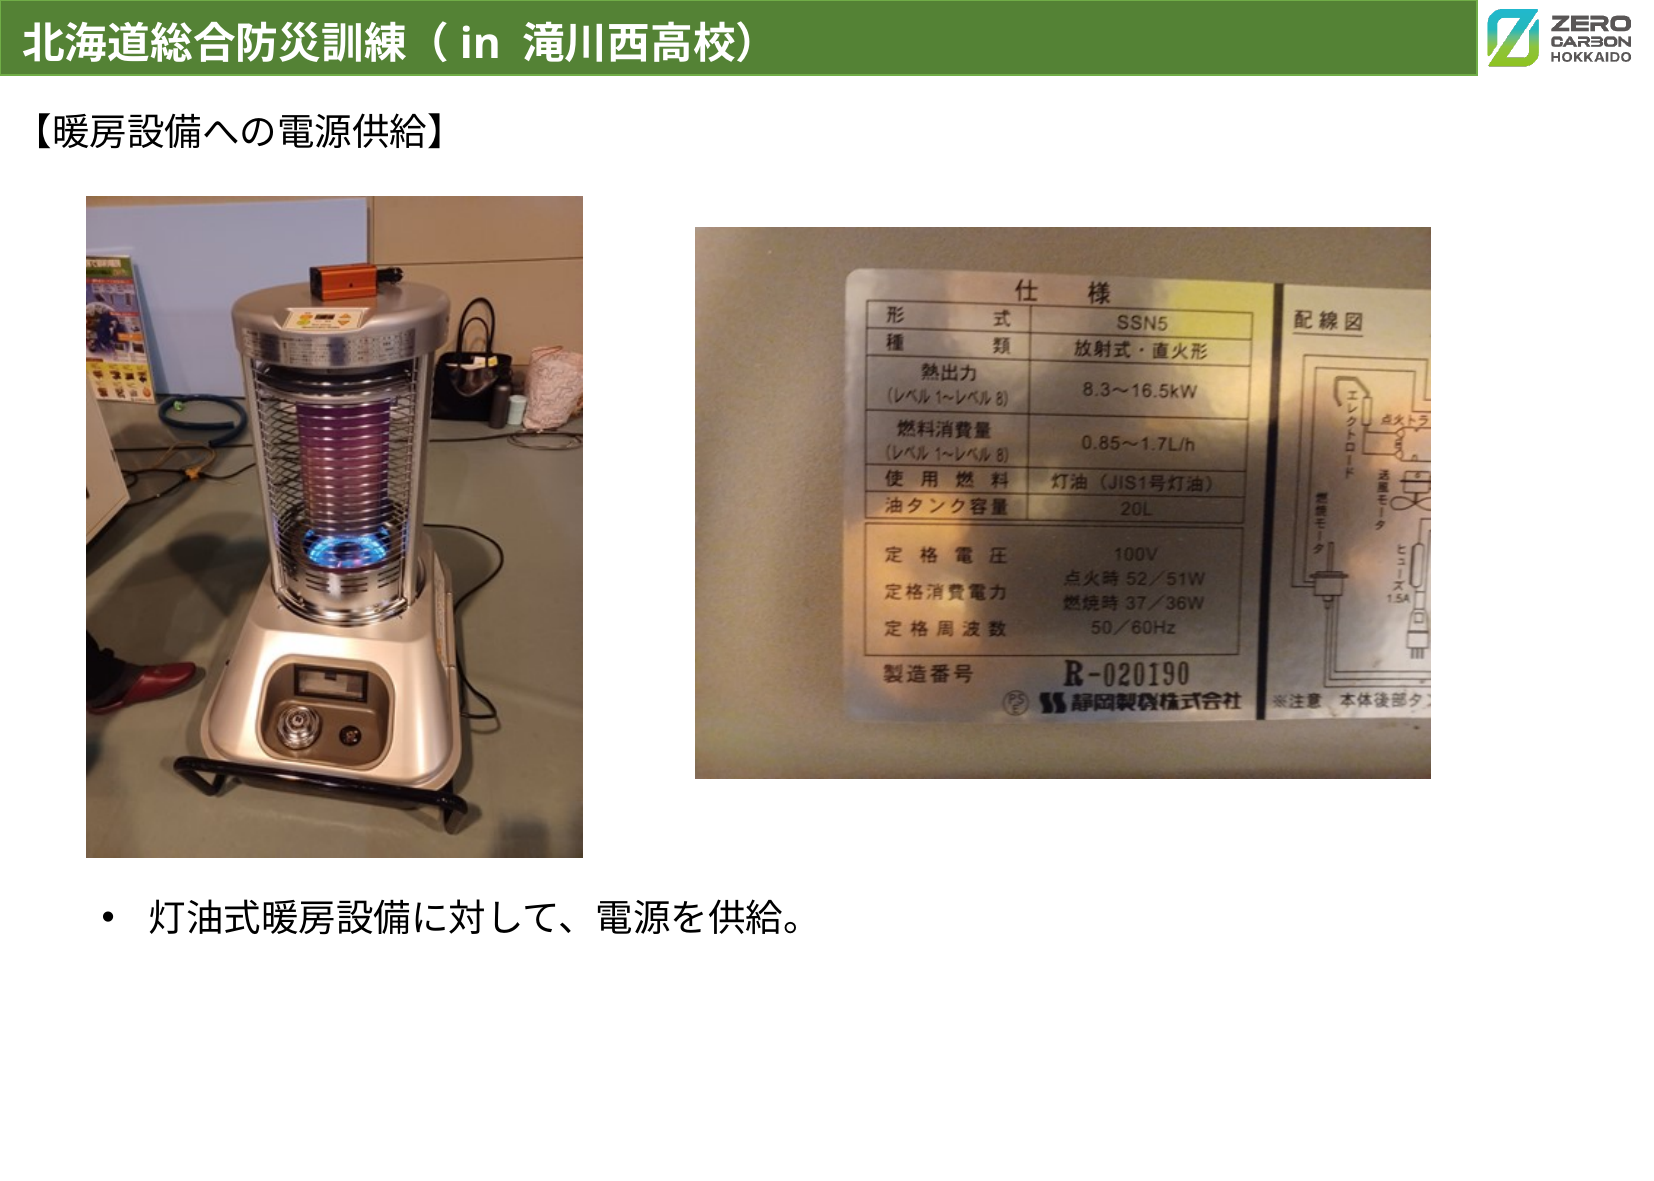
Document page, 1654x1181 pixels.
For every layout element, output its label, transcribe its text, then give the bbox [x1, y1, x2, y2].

picture [1476, 0, 1641, 76]
picture [695, 227, 1431, 779]
text_box 【暖房設備への電源供給】 [0, 100, 501, 161]
picture [86, 195, 583, 858]
text_box [0, 0, 1476, 8]
text_box 灯油式暖房設備に対して、電源を供給。 [86, 886, 1517, 947]
text_box 北海道総合防災訓練（in 滝川西高校） [0, 8, 1476, 75]
